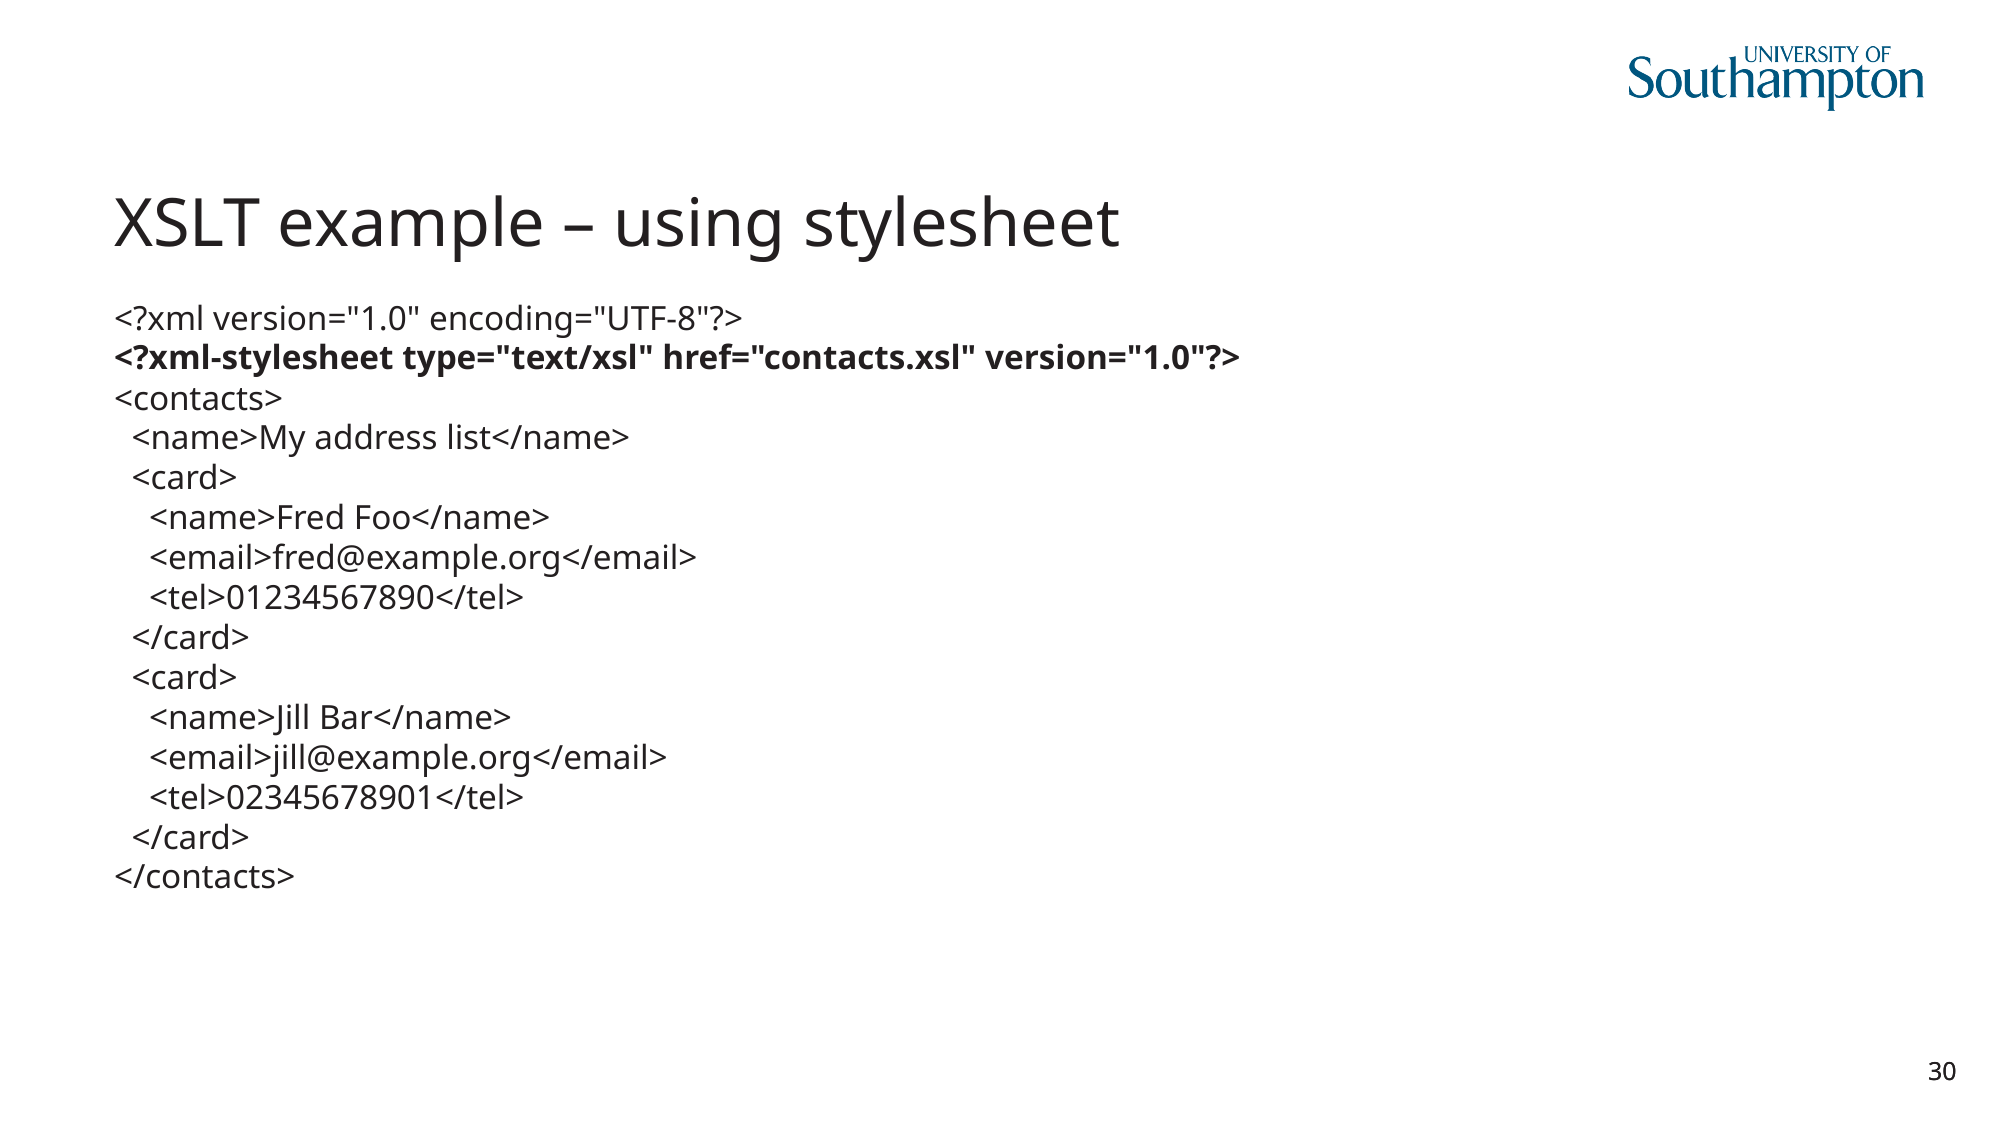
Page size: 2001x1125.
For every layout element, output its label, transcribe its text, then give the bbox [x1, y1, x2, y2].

title XSLT example – using stylesheet [102, 113, 1898, 268]
slide_number 30 [1897, 1046, 1969, 1094]
list <?xml version="1.0" encoding="UTF-8"?> <?xml-stylesheet type="text/xsl" href="contacts.xsl" version="1.0"?> <contacts> <name>My address list</name> <card> <name>Fred Foo</name> <email>fred@example.org</email> <tel>01234567890</tel> </card> <card> <name>Jill Bar</name> <email>jill@example.org</email> <tel>02345678901</tel> </card> </contacts> [102, 290, 1898, 1024]
picture [1629, 71, 1648, 95]
picture [1629, 46, 1924, 111]
picture [1869, 48, 1877, 60]
